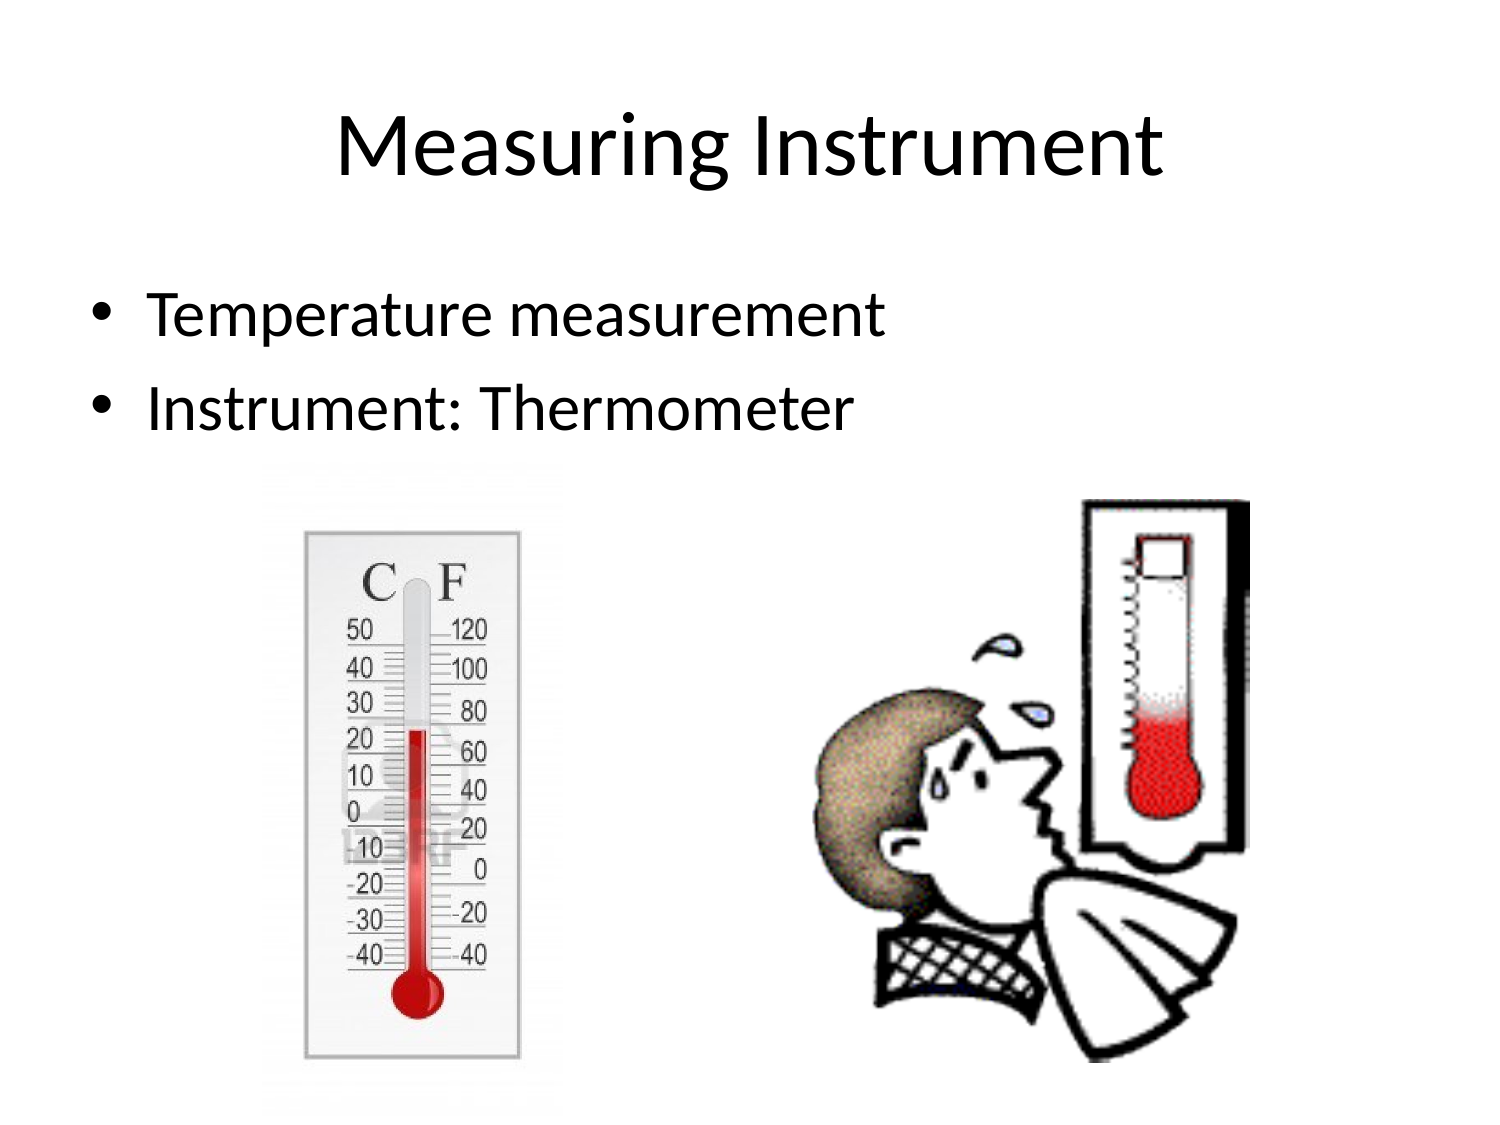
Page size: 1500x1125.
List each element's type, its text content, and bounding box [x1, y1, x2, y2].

picture [262, 462, 563, 1123]
list Temperature measurement Instrument: Thermometer [75, 262, 1425, 1005]
picture [812, 499, 1251, 1063]
title Measuring Instrument [75, 45, 1425, 233]
